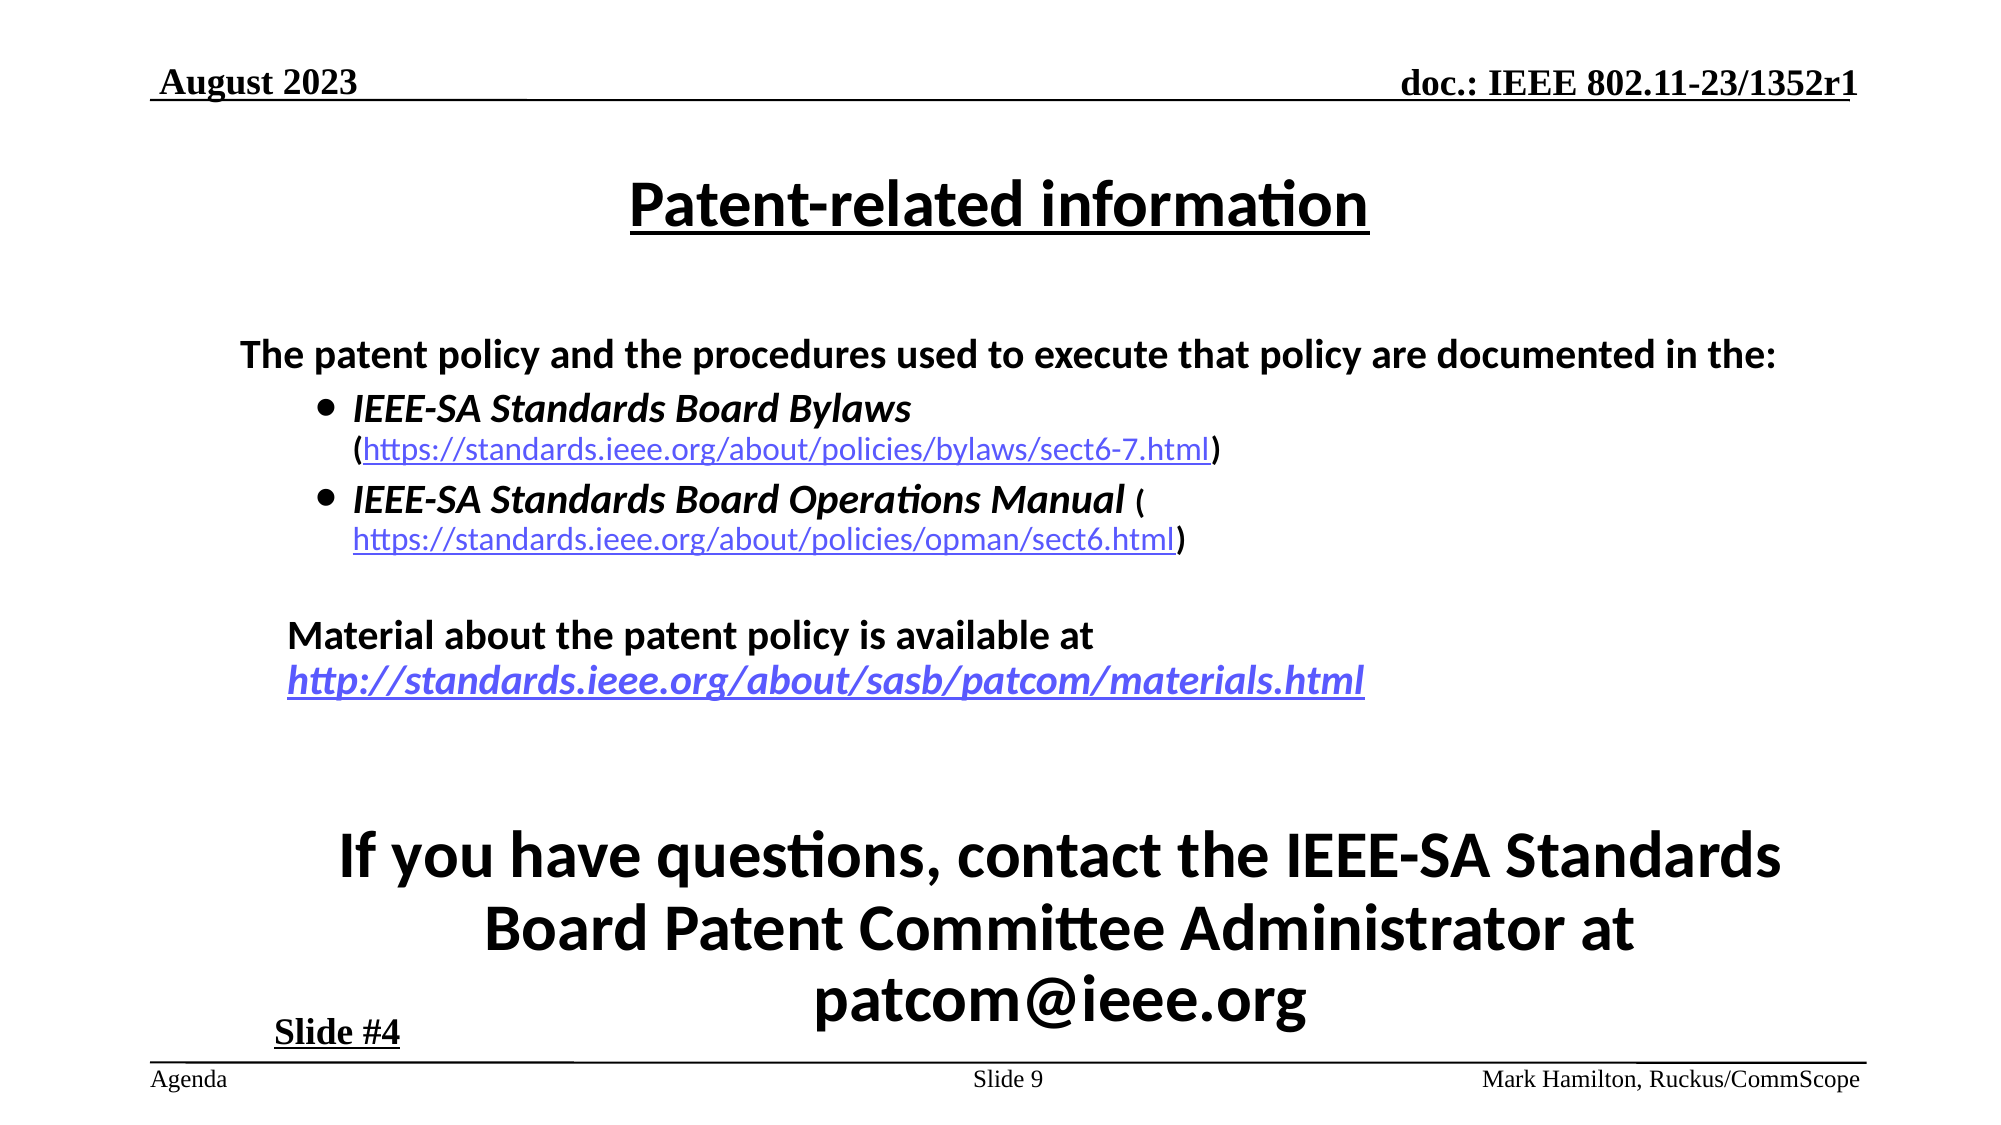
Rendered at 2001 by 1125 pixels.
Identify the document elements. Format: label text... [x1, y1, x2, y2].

text_box [337, 99, 1688, 225]
text_box Slide #4 [259, 999, 416, 1060]
slide_number Slide 9 [950, 1061, 1067, 1123]
title Patent-related information [149, 112, 1850, 288]
list The patent policy and the procedures used to execute that policy are documented in the: IEEE-SA Standards Board Bylaws (https://standards.ieee.org/about/policies/bylaws/sect6-7.html) IEEE-SA Standards Board Operations Manual (https://standards.ieee.org/about/policies/opman/sect6.html) Material about the patent policy is available at http://standards.ieee.org/about/sasb/patcom/materials.html If you have questions, contact the IEEE-SA Standards Board Patent Committee Administrator at patcom@ieee.org [149, 324, 1850, 1000]
